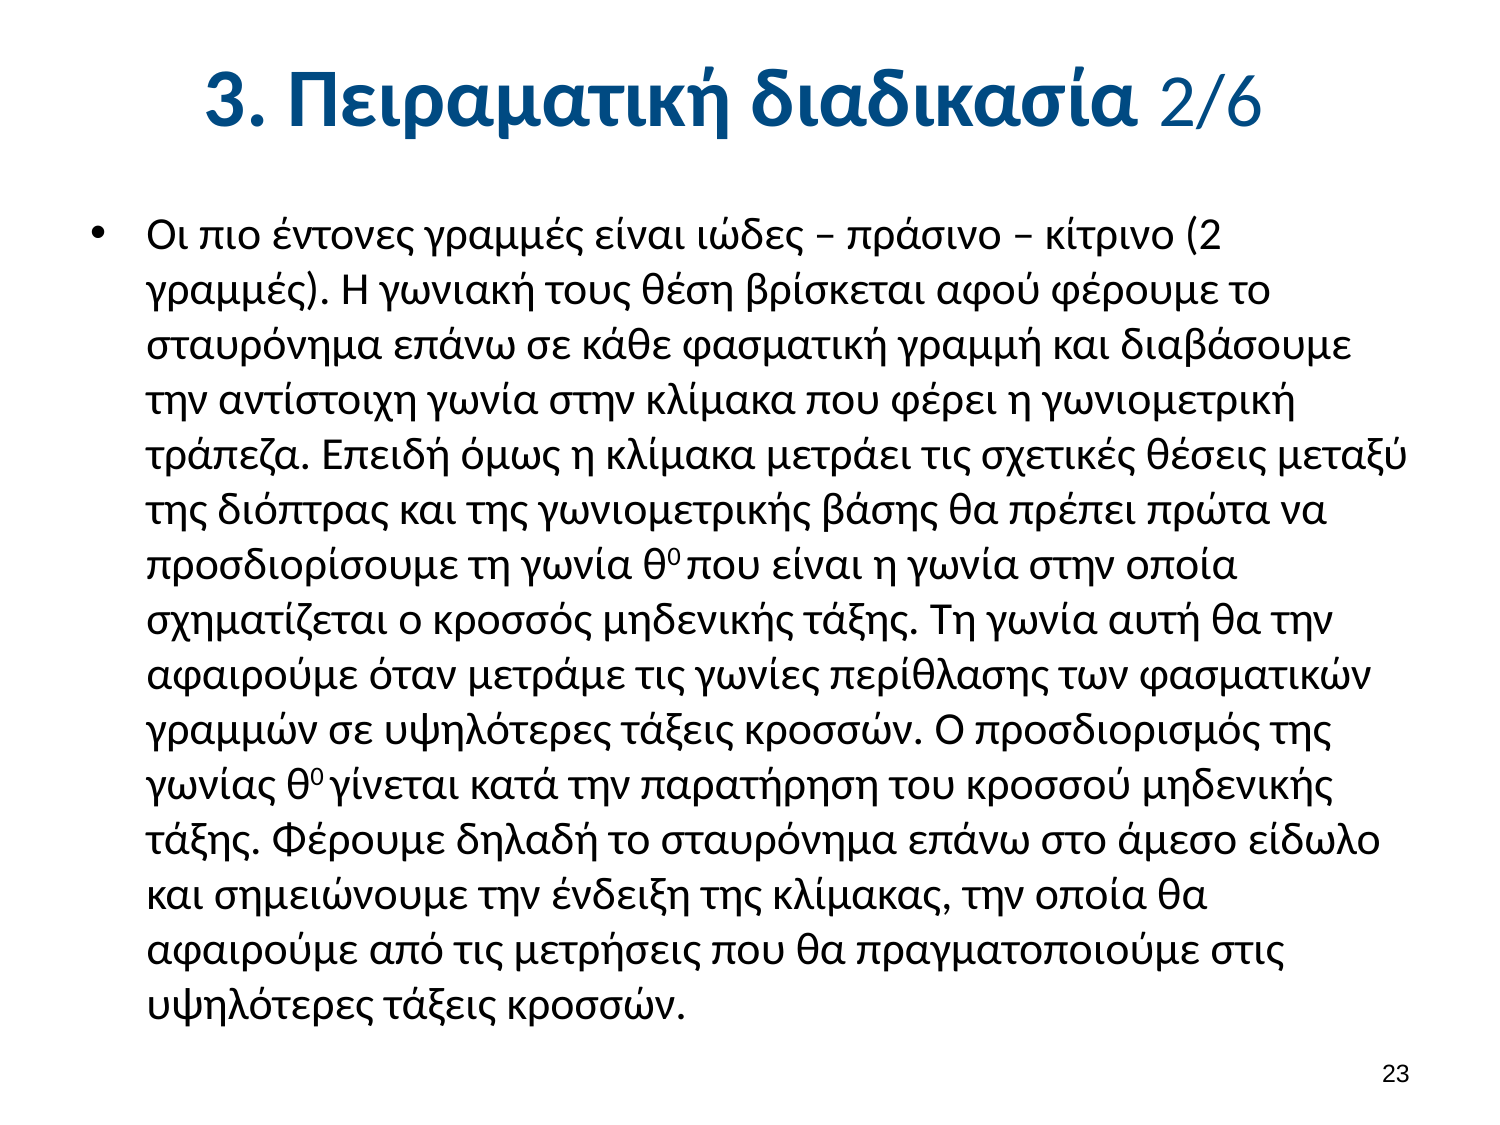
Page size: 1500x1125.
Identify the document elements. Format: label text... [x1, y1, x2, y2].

slide_number 22 [1074, 1042, 1425, 1103]
title 3. Πειραματική διαδικασία 2/6 [76, 19, 1427, 169]
list Οι πιο έντονες γραμμές είναι ιώδες – πράσινο – κίτρινο (2 γραμμές). Η γωνιακή τους θέση βρίσκεται αφού φέρουμε το σταυρόνημα επάνω σε κάθε φασματική γραμμή και διαβάσουμε την αντίστοιχη γωνία στην κλίμακα που φέρει η γωνιομετρική τράπεζα. Επειδή όμως η κλίμακα μετράει τις σχετικές θέσεις μεταξύ της διόπτρας και της γωνιομετρικής βάσης θα πρέπει πρώτα να προσδιορίσουμε τη γωνία θ0 που είναι η γωνία στην οποία σχηματίζεται ο κροσσός μηδενικής τάξης. Τη γωνία αυτή θα την αφαιρούμε όταν μετράμε τις γωνίες περίθλασης των φασματικών γραμμών σε υψηλότερες τάξεις κροσσών. Ο προσδιορισμός της γωνίας θ0 γίνεται κατά την παρατήρηση του κροσσού μηδενικής τάξης. Φέρουμε δηλαδή το σταυρόνημα επάνω στο άμεσο είδωλο και σημειώνουμε την ένδειξη της κλίμακας, την οποία θα αφαιρούμε από τις μετρήσεις που θα πραγματοποιούμε στις υψηλότερες τάξεις κροσσών. [75, 196, 1425, 1024]
